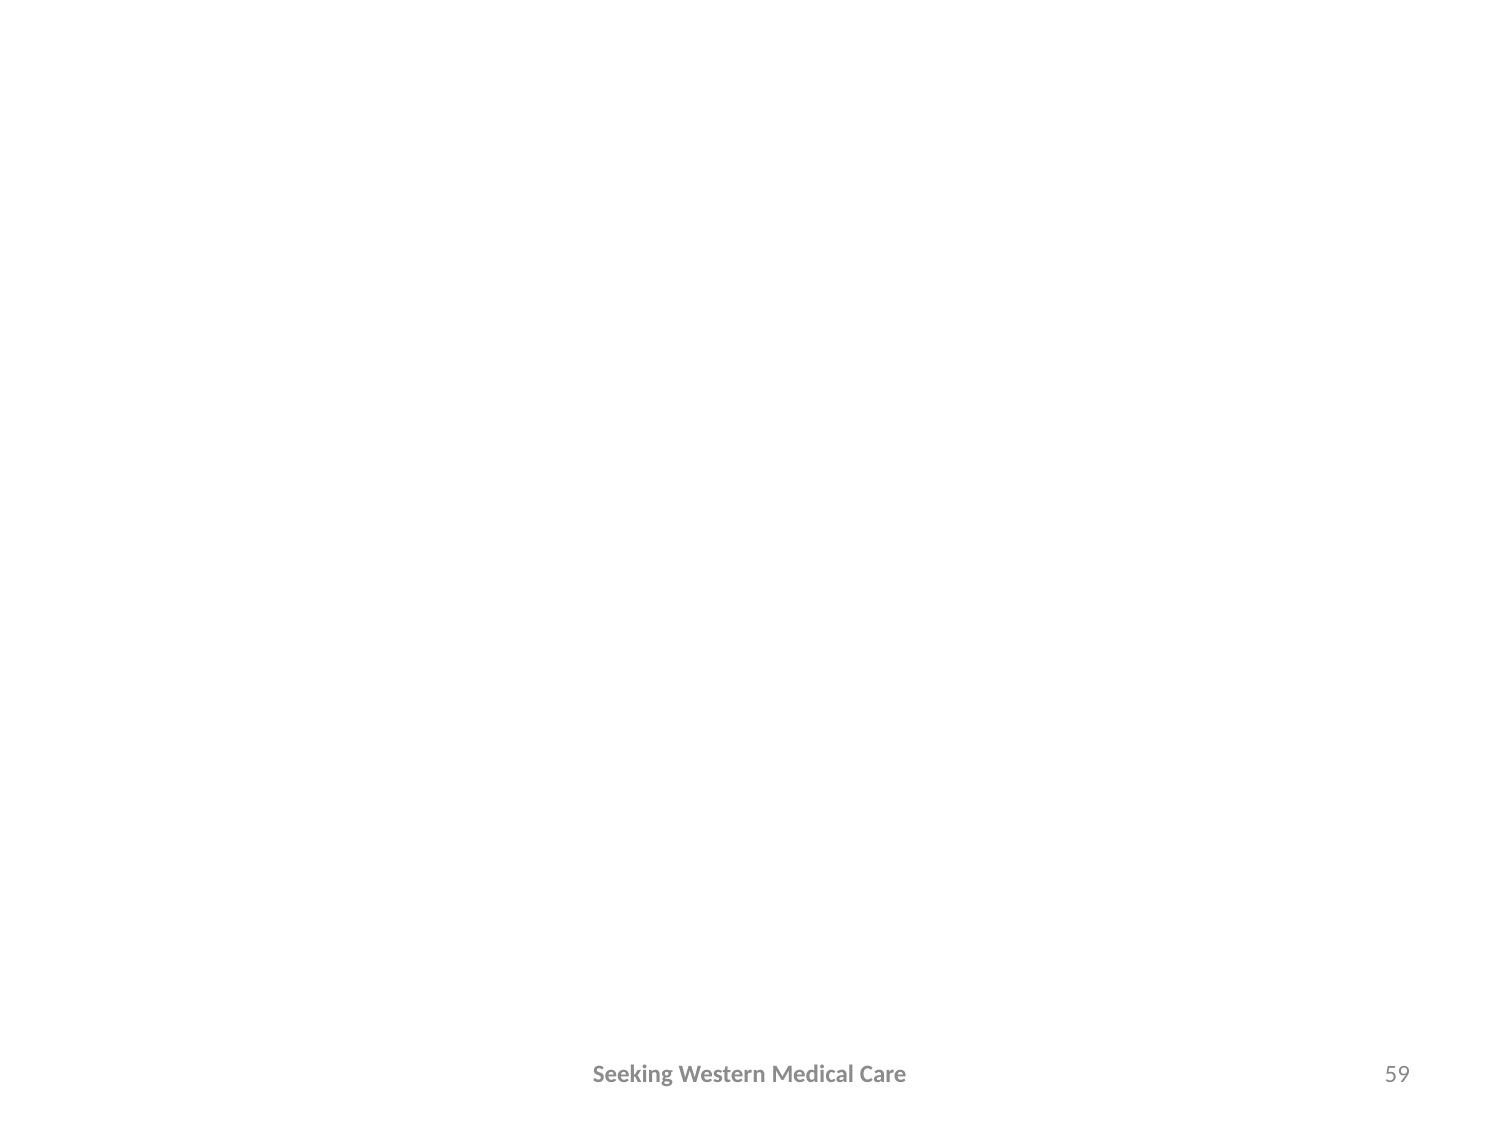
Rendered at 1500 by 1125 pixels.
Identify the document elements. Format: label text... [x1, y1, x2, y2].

slide_number 59 [1074, 1042, 1425, 1103]
footer Seeking Western Medical Care [512, 1042, 988, 1103]
